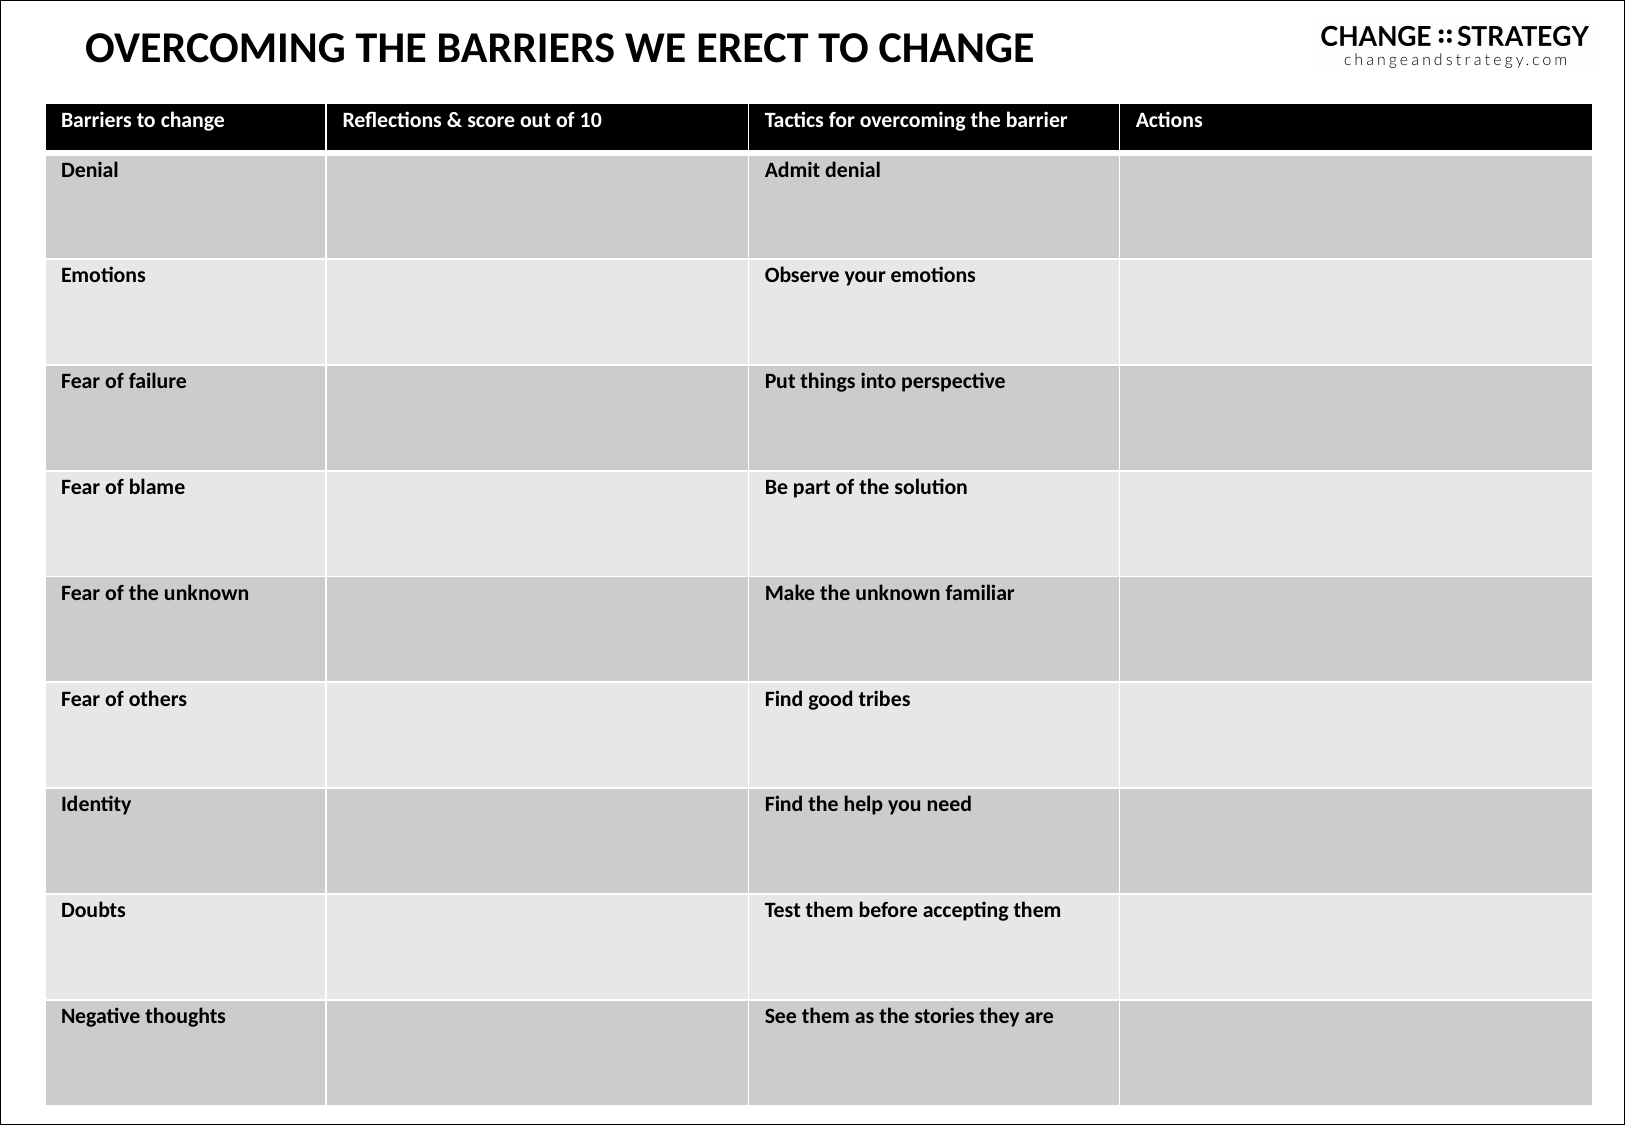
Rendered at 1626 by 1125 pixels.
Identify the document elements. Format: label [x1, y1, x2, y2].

picture [1314, 21, 1594, 72]
text_box [0, 0, 1625, 1125]
